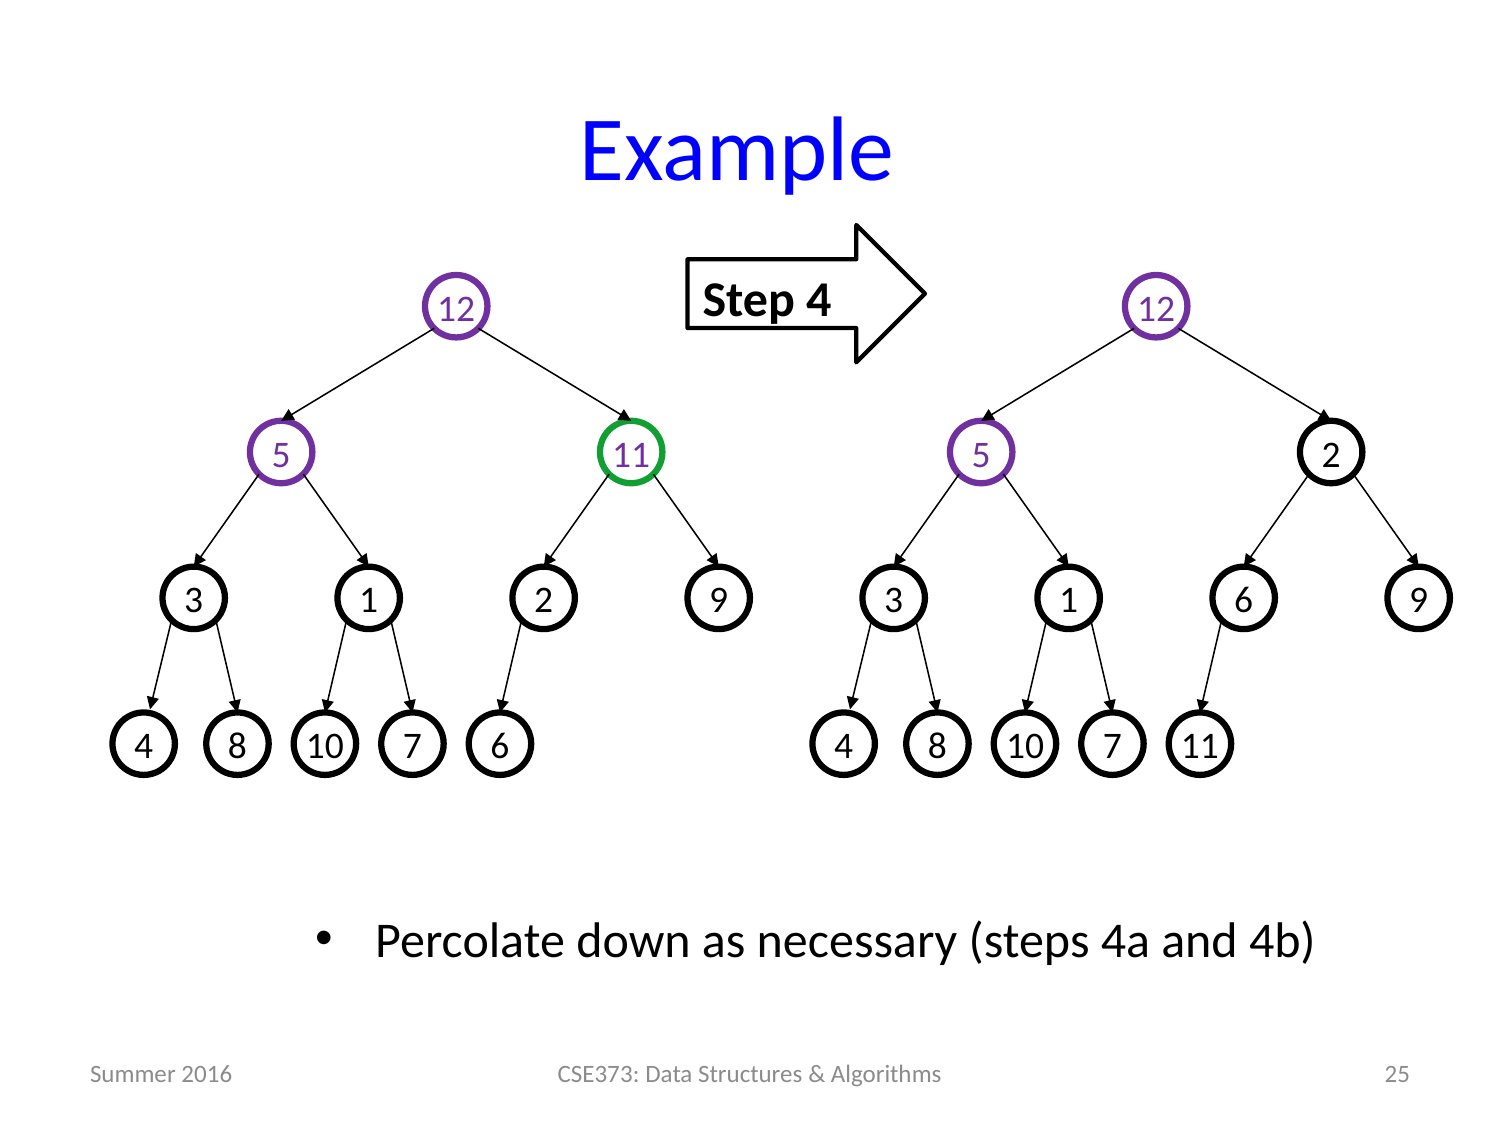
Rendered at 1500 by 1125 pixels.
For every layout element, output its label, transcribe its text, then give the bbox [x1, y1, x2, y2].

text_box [215, 622, 238, 710]
text_box 2 [512, 567, 575, 630]
text_box 11 [599, 420, 663, 484]
text_box 9 [1387, 566, 1450, 630]
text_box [303, 477, 369, 564]
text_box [653, 477, 719, 564]
text_box 12 [1124, 274, 1188, 338]
text_box Step 4 [685, 223, 928, 365]
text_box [499, 622, 522, 710]
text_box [1199, 622, 1222, 710]
text_box 10 [993, 712, 1057, 775]
text_box 8 [906, 712, 969, 775]
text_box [893, 477, 960, 564]
text_box 3 [162, 567, 225, 630]
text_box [1243, 477, 1310, 564]
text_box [915, 622, 938, 710]
slide_number Summer 2016 [75, 1042, 425, 1103]
text_box 6 [468, 712, 532, 775]
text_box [281, 331, 435, 418]
text_box 11 [1168, 712, 1232, 775]
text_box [1178, 331, 1332, 418]
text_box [543, 477, 610, 564]
title Example [99, 50, 1375, 238]
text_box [849, 622, 872, 710]
text_box 7 [381, 712, 444, 775]
text_box 12 [424, 274, 488, 338]
text_box 8 [206, 712, 269, 775]
text_box 3 [862, 567, 925, 630]
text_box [324, 622, 347, 710]
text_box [193, 477, 260, 564]
text_box 1 [1037, 566, 1100, 630]
text_box 4 [112, 712, 175, 775]
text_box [1090, 622, 1113, 710]
footer CSE373: Data Structures & Algorithms [512, 1042, 988, 1103]
text_box 1 [337, 566, 400, 630]
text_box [1003, 477, 1069, 564]
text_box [980, 331, 1135, 418]
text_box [390, 622, 413, 710]
text_box 5 [249, 421, 313, 484]
text_box 2 [1299, 420, 1363, 484]
slide_number 25 [1074, 1042, 1425, 1103]
text_box 5 [949, 421, 1013, 484]
text_box 6 [1212, 567, 1275, 630]
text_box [149, 622, 172, 710]
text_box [478, 331, 632, 418]
text_box 4 [812, 712, 875, 775]
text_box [1353, 477, 1419, 564]
list Percolate down as necessary (steps 4a and 4b) [300, 900, 1338, 1013]
text_box 7 [1081, 712, 1144, 775]
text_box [1024, 622, 1047, 710]
text_box 9 [687, 566, 750, 630]
text_box 10 [293, 712, 357, 775]
